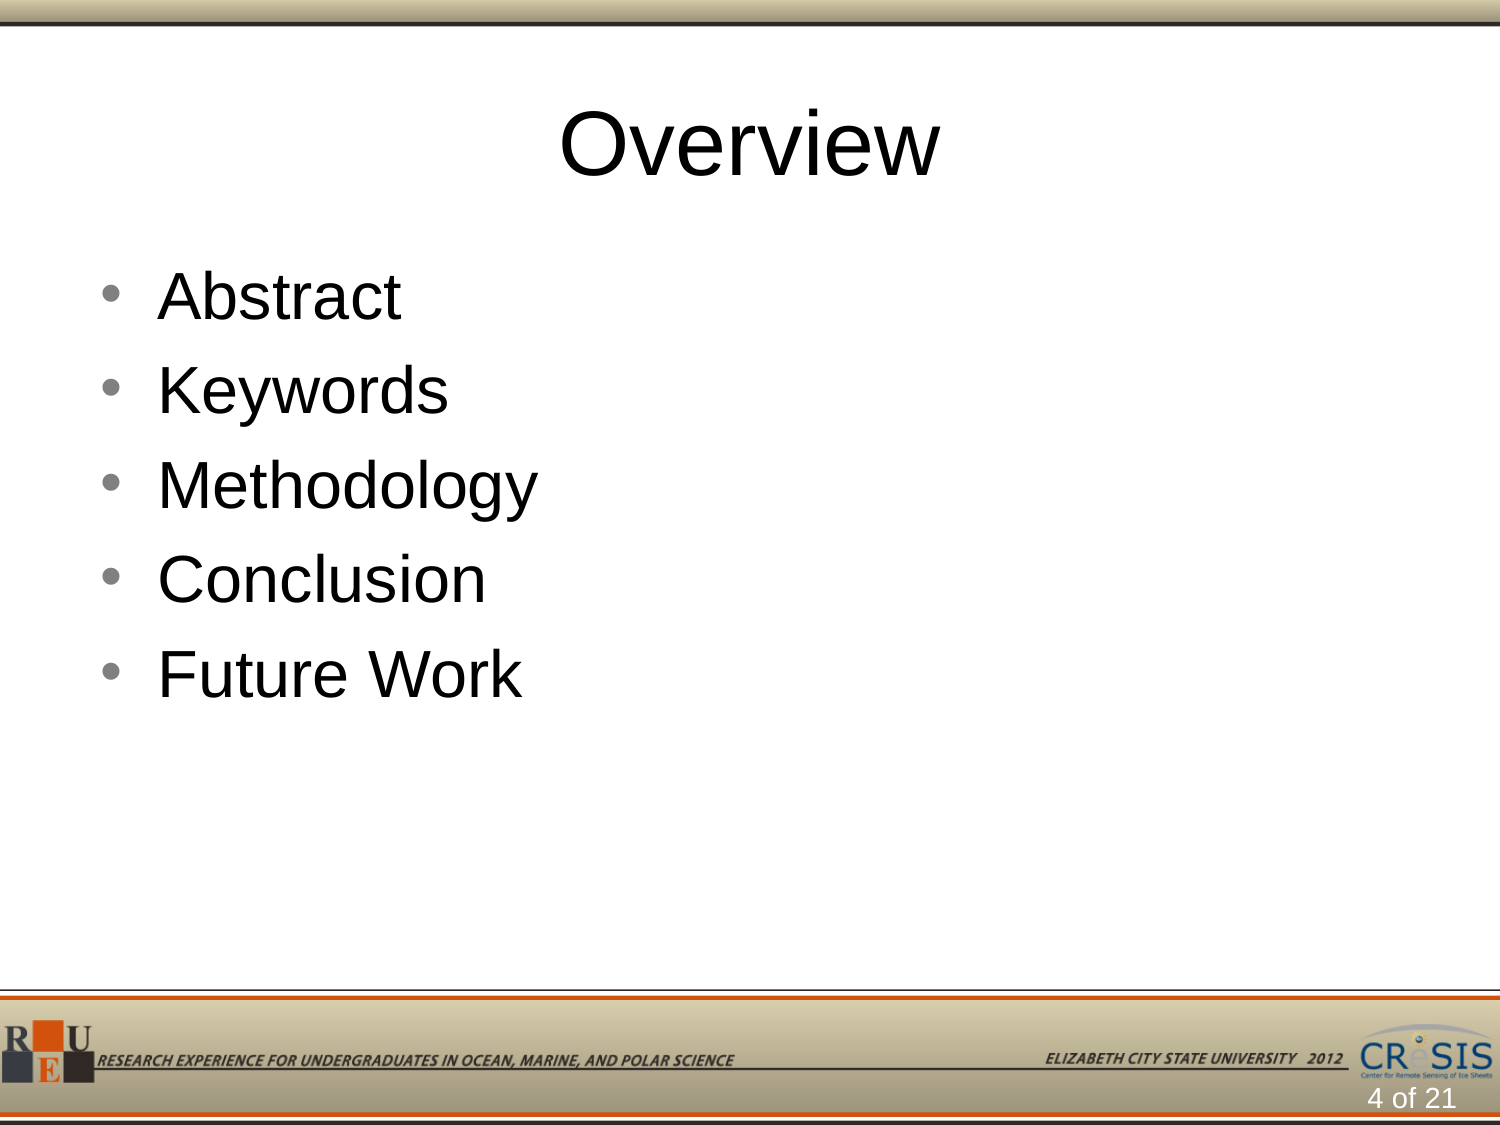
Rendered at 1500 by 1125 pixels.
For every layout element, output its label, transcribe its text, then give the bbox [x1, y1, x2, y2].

title Overview [74, 44, 1426, 233]
picture [0, 1017, 1500, 1088]
slide_number 4 of 21 [1312, 1071, 1500, 1125]
list Abstract Keywords Methodology Conclusion Future Work [74, 244, 1426, 951]
